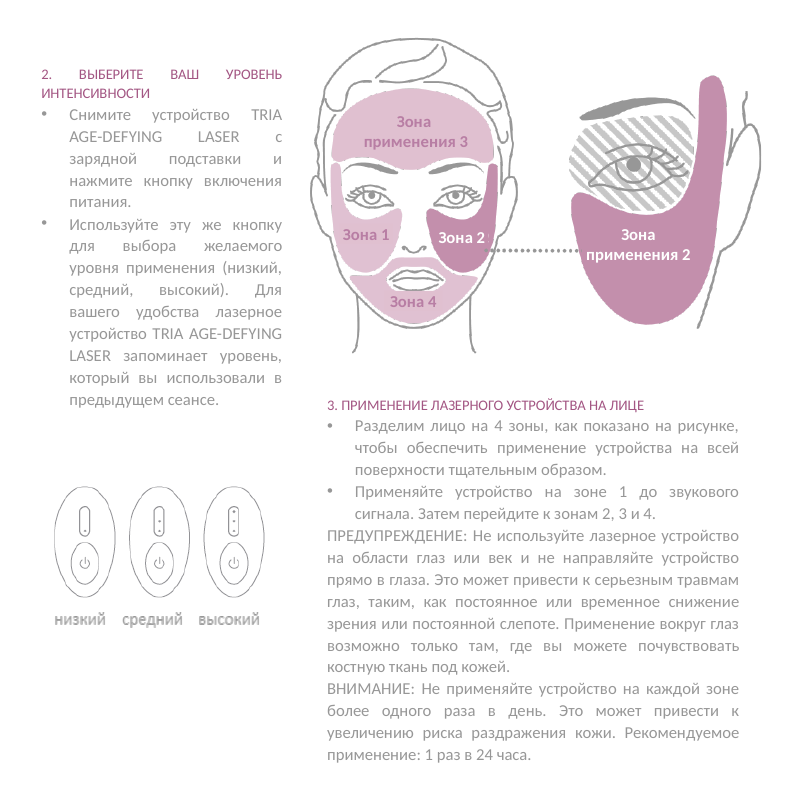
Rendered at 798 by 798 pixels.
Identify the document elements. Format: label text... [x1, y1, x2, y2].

text_box 3. ПРИМЕНЕНИЕ ЛАЗЕРНОГО УСТРОЙСТВА НА ЛИЦЕ Разделим лицо на 4 зоны, как показано на рисунке, чтобы обеспечить применение устройства на всей поверхности тщательным образом. Применяйте устройство на зоне 1 до звукового сигнала. Затем перейдите к зонам 2, 3 и 4. ПРЕДУПРЕЖДЕНИЕ: Не используйте лазерное устройство на области глаз или век и не направляйте устройство прямо в глаза. Это может привести к серьезным травмам глаз, таким, как постоянное или временное снижение зрения или постоянной слепоте. Применение вокруг глаз возможно только там, где вы можете почувствовать костную ткань под кожей. ВНИМАНИЕ: Не применяйте устройство на каждой зоне более одного раза в день. Это может привести к увеличению риска раздражения кожи. Рекомендуемое применение: 1 раз в 24 часа. [302, 386, 755, 772]
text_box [44, 477, 270, 640]
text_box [288, 35, 762, 365]
text_box 2. ВЫБЕРИТЕ ВАШ УРОВЕНЬ ИНТЕНСИВНОСТИ Снимите устройство TRIA AGE-DEFYING LASER с зарядной подставки и нажмите кнопку включения питания. Используйте эту же кнопку для выбора желаемого уровня применения (низкий, средний, высокий). Для вашего удобства лазерное устройство TRIA AGE-DEFYING LASER запоминает уровень, который вы использовали в предыдущем сеансе. [16, 55, 298, 416]
